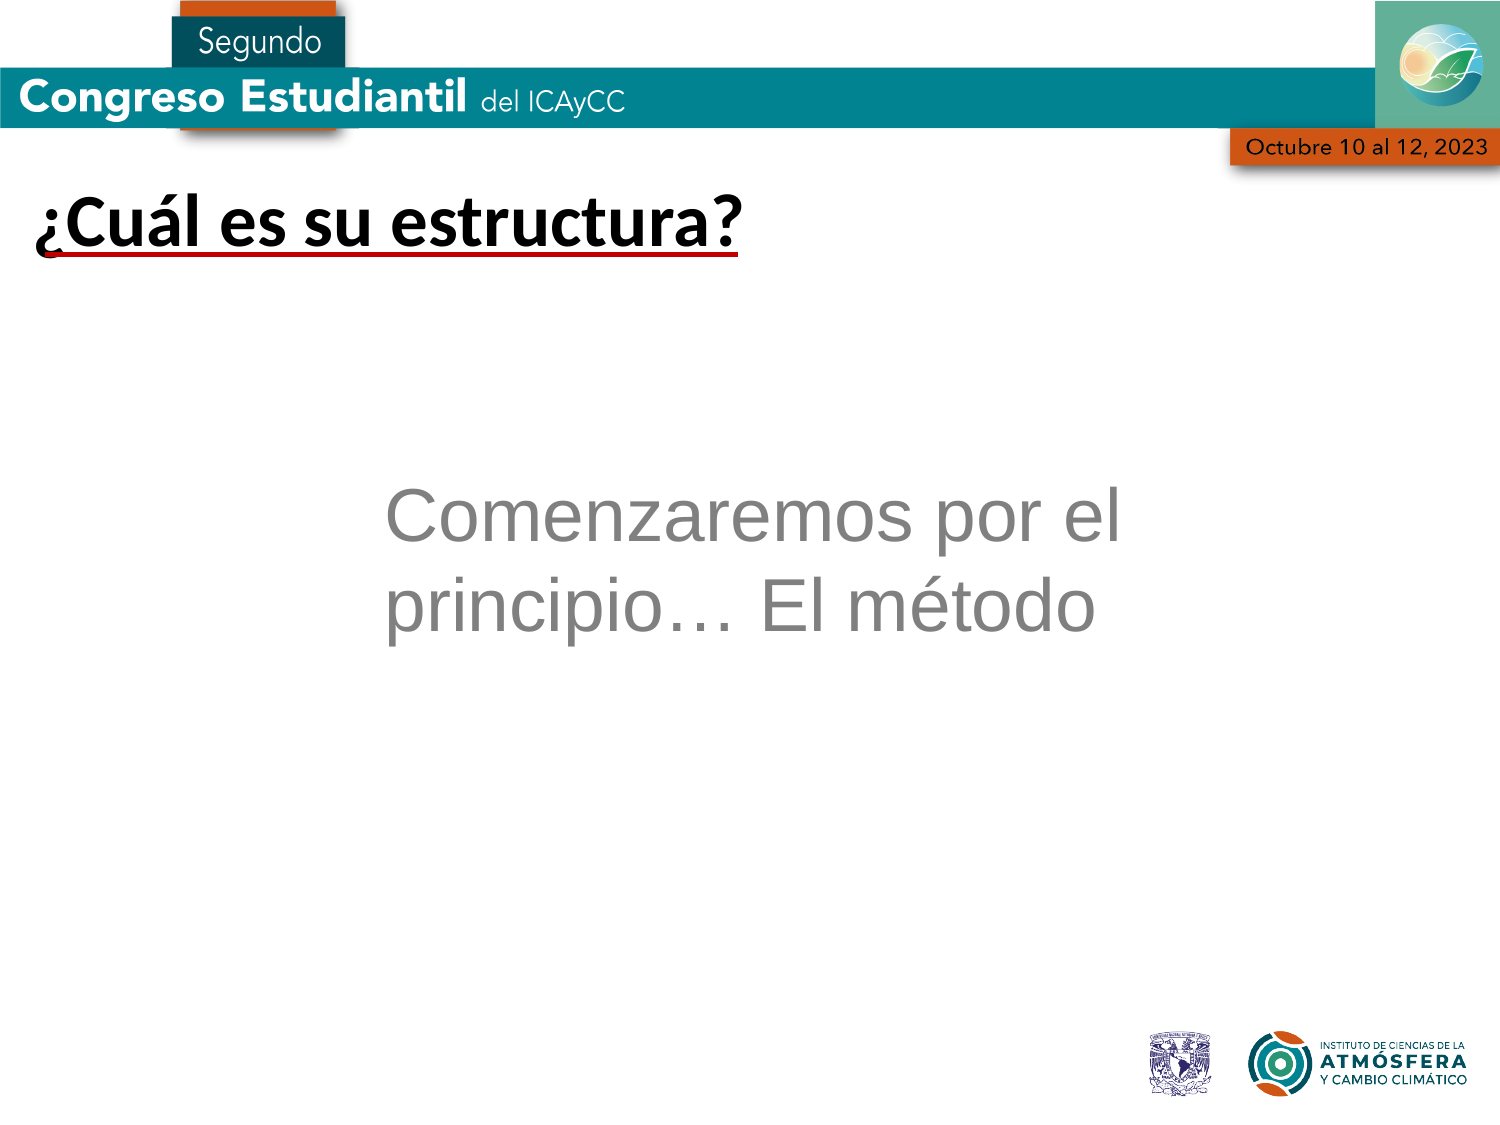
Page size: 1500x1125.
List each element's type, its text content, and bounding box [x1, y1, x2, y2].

text_box Comenzaremos por el principio… El método [369, 459, 1256, 745]
text_box ¿Cuál es su estructura? [17, 164, 904, 269]
picture [1149, 1031, 1469, 1097]
picture [0, 0, 1500, 191]
